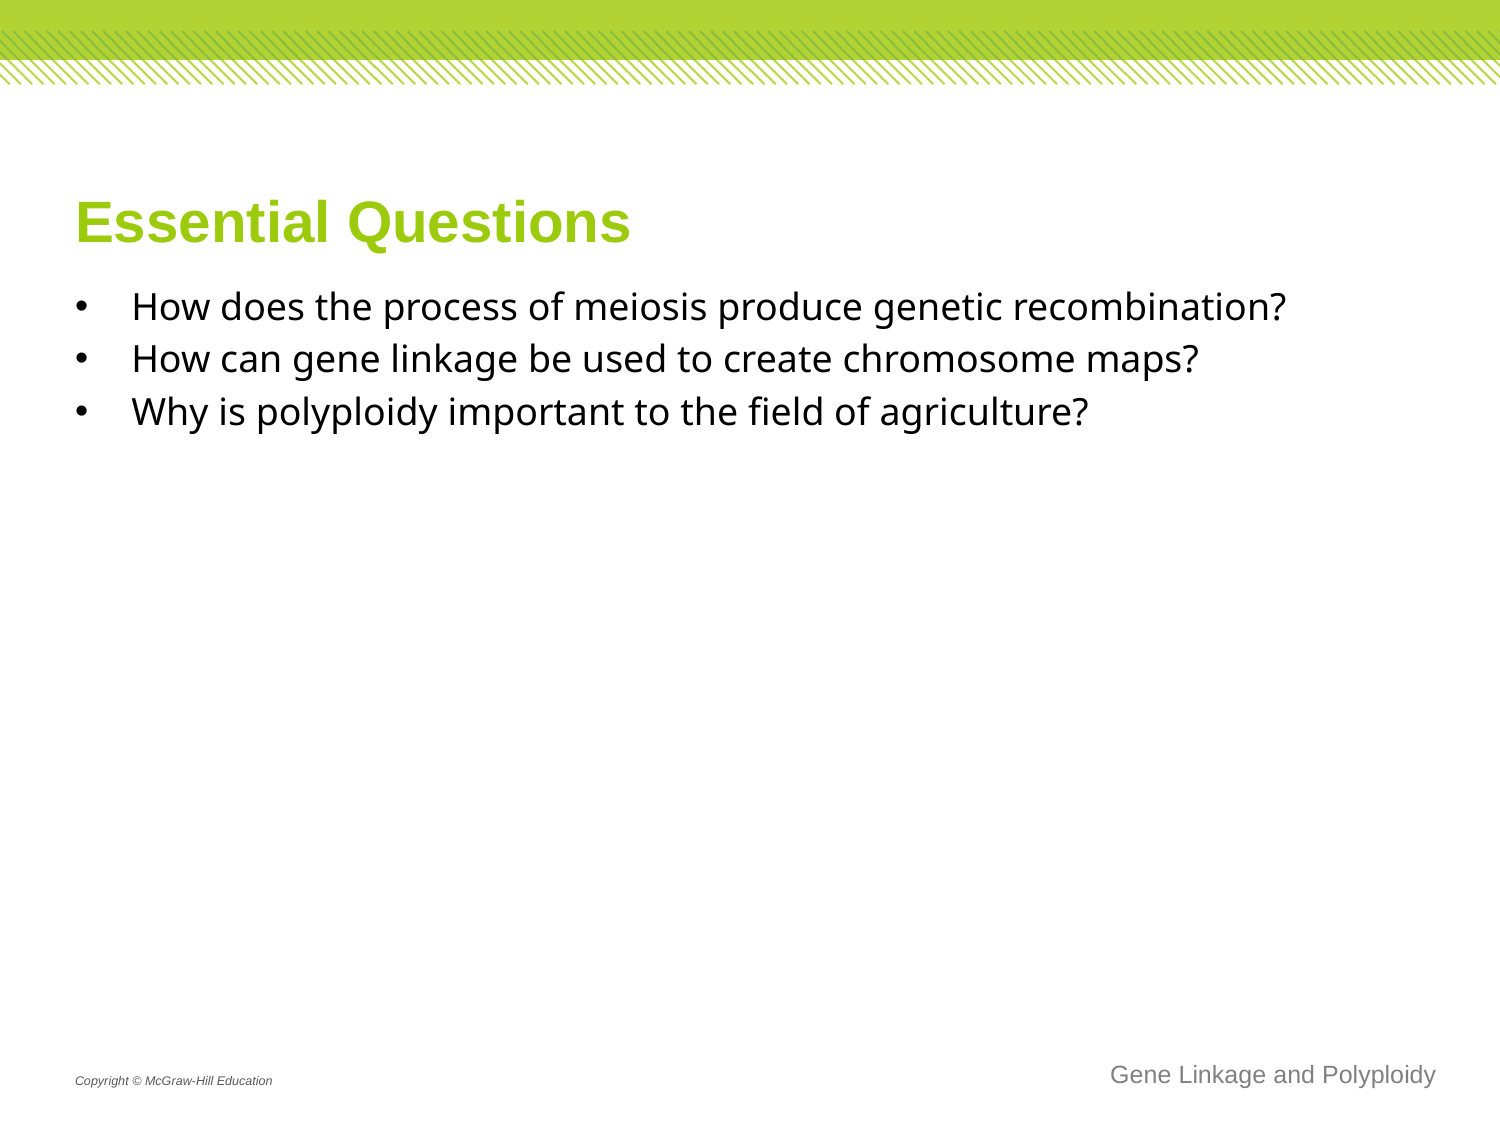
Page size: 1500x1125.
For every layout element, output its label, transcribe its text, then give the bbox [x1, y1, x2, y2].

picture [0, 0, 1500, 86]
list Essential Questions How does the process of meiosis produce genetic recombination? How can gene linkage be used to create chromosome maps? Why is polyploidy important to the field of agriculture? [75, 184, 1425, 954]
text_box Gene Linkage and Polyploidy [284, 1043, 1437, 1089]
text_box Copyright © McGraw-Hill Education [74, 1043, 284, 1089]
